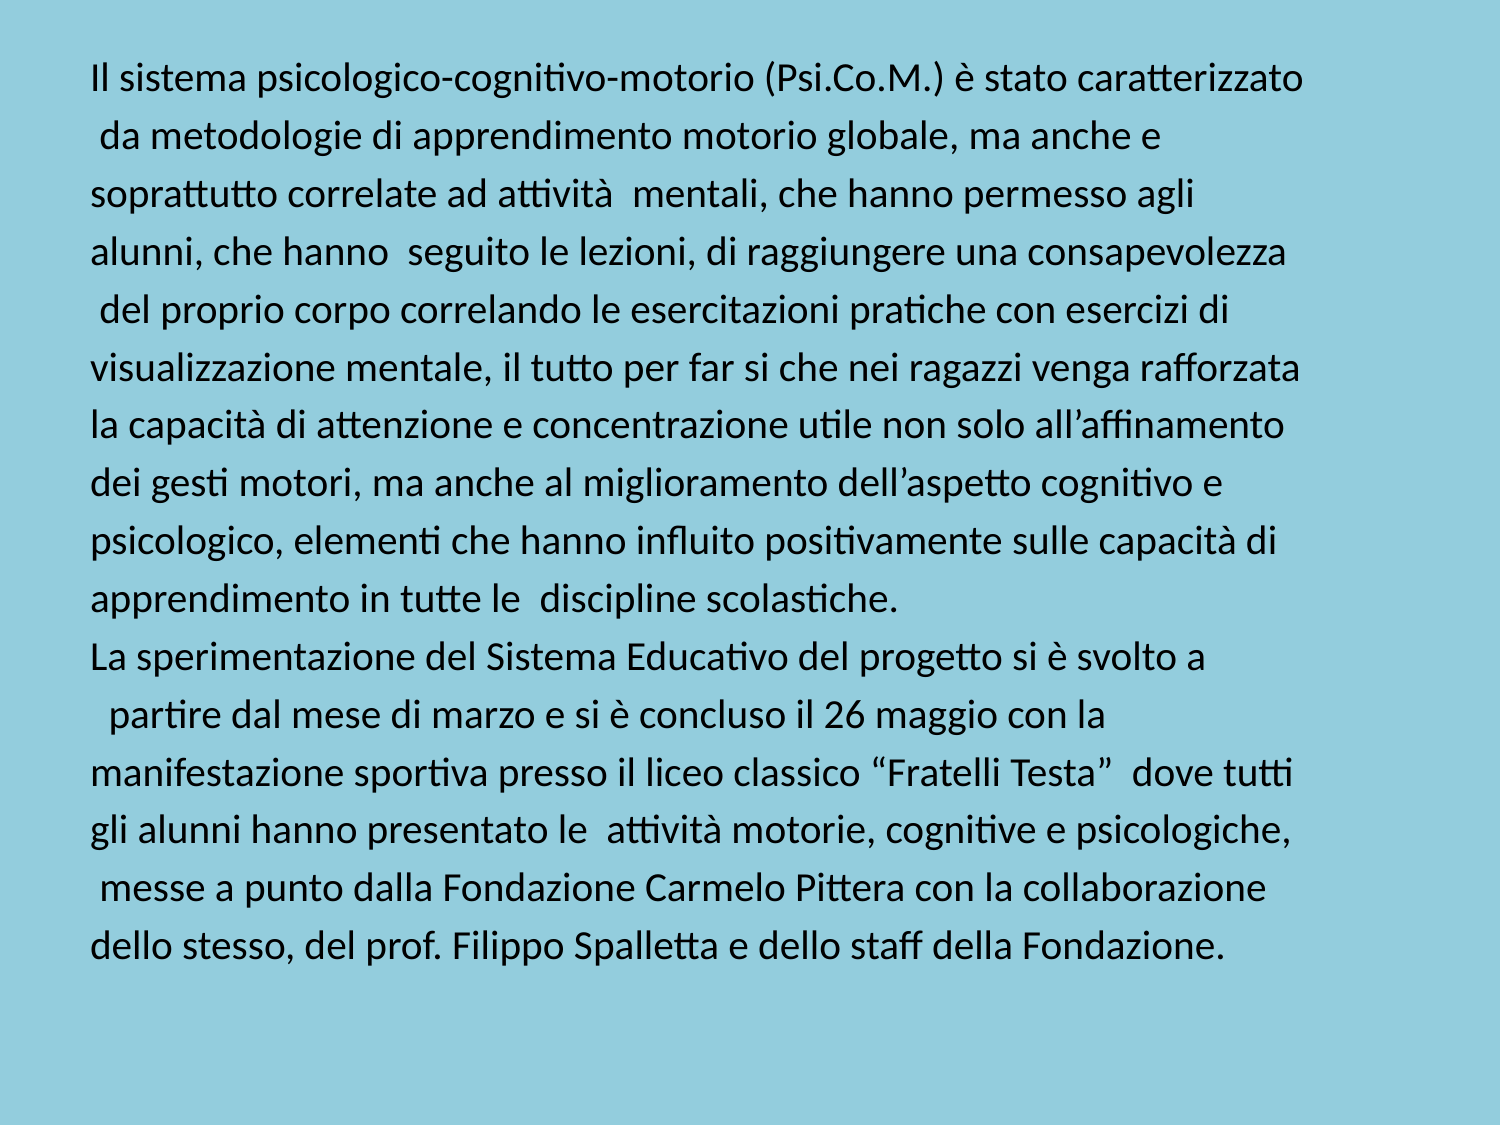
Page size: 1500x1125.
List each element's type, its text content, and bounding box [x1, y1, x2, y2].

list Il sistema psicologico-cognitivo-motorio (Psi.Co.M.) è stato caratterizzato da metodologie di apprendimento motorio globale, ma anche e soprattutto correlate ad attività mentali, che hanno permesso agli alunni, che hanno seguito le lezioni, di raggiungere una consapevolezza del proprio corpo correlando le esercitazioni pratiche con esercizi di visualizzazione mentale, il tutto per far si che nei ragazzi venga rafforzata la capacità di attenzione e concentrazione utile non solo all’affinamento dei gesti motori, ma anche al miglioramento dell’aspetto cognitivo e psicologico, elementi che hanno influito positivamente sulle capacità di apprendimento in tutte le discipline scolastiche. La sperimentazione del Sistema Educativo del progetto si è svolto a partire dal mese di marzo e si è concluso il 26 maggio con la manifestazione sportiva presso il liceo classico “Fratelli Testa” dove tutti gli alunni hanno presentato le attività motorie, cognitive e psicologiche, messe a punto dalla Fondazione Carmelo Pittera con la collaborazione dello stesso, del prof. Filippo Spalletta e dello staff della Fondazione. [75, 42, 1459, 1005]
